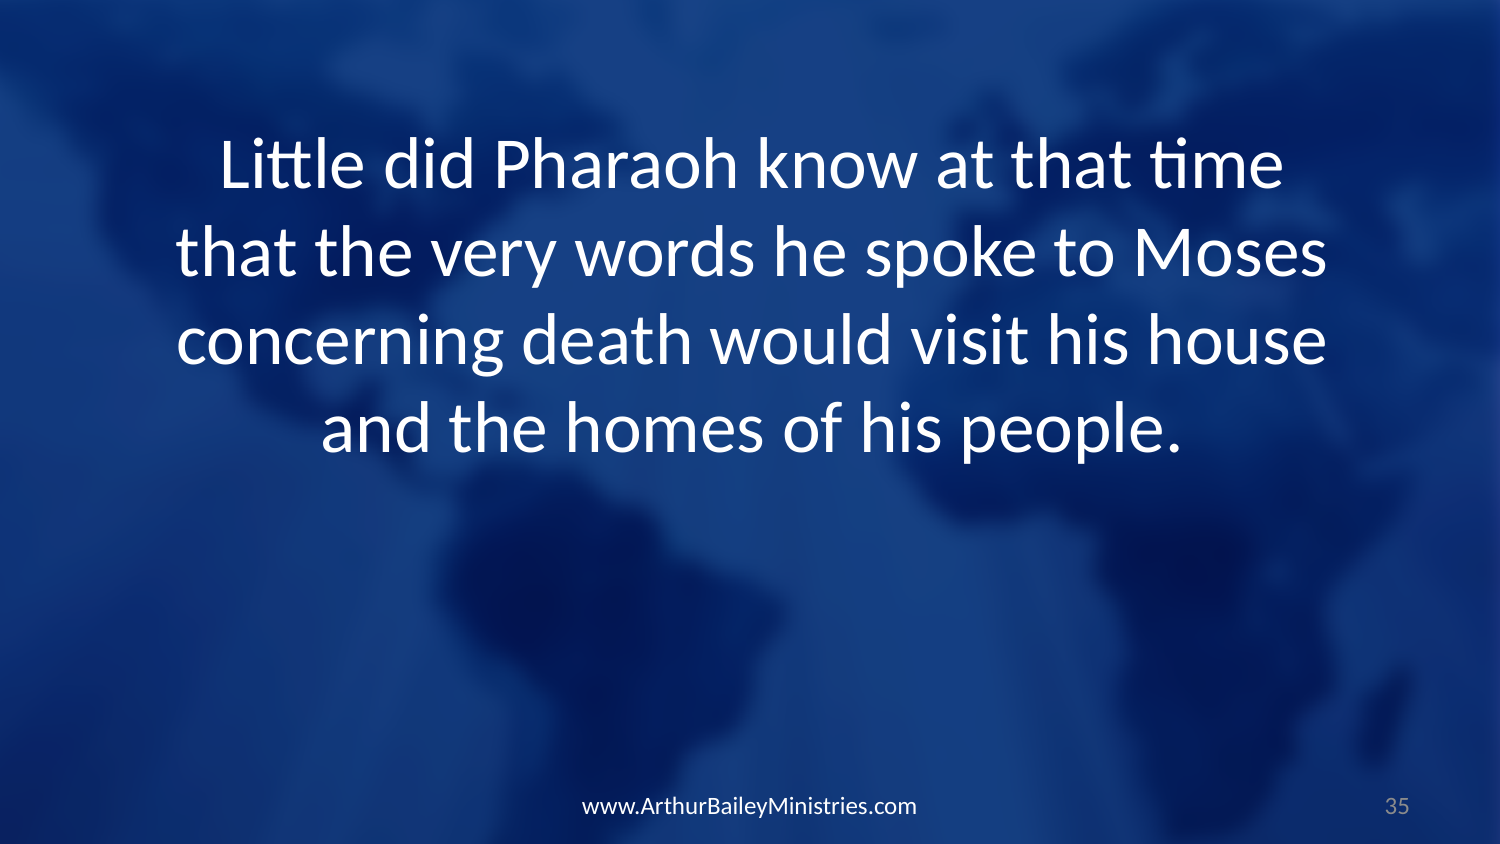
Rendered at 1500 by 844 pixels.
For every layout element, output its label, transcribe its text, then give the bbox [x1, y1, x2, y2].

footer www.ArthurBaileyMinistries.com [512, 782, 988, 827]
list Little did Pharaoh know at that time that the very words he spoke to Moses concerning death would visit his house and the homes of his people. [151, 107, 1355, 741]
picture [0, 0, 1500, 844]
slide_number 35 [1074, 782, 1425, 827]
